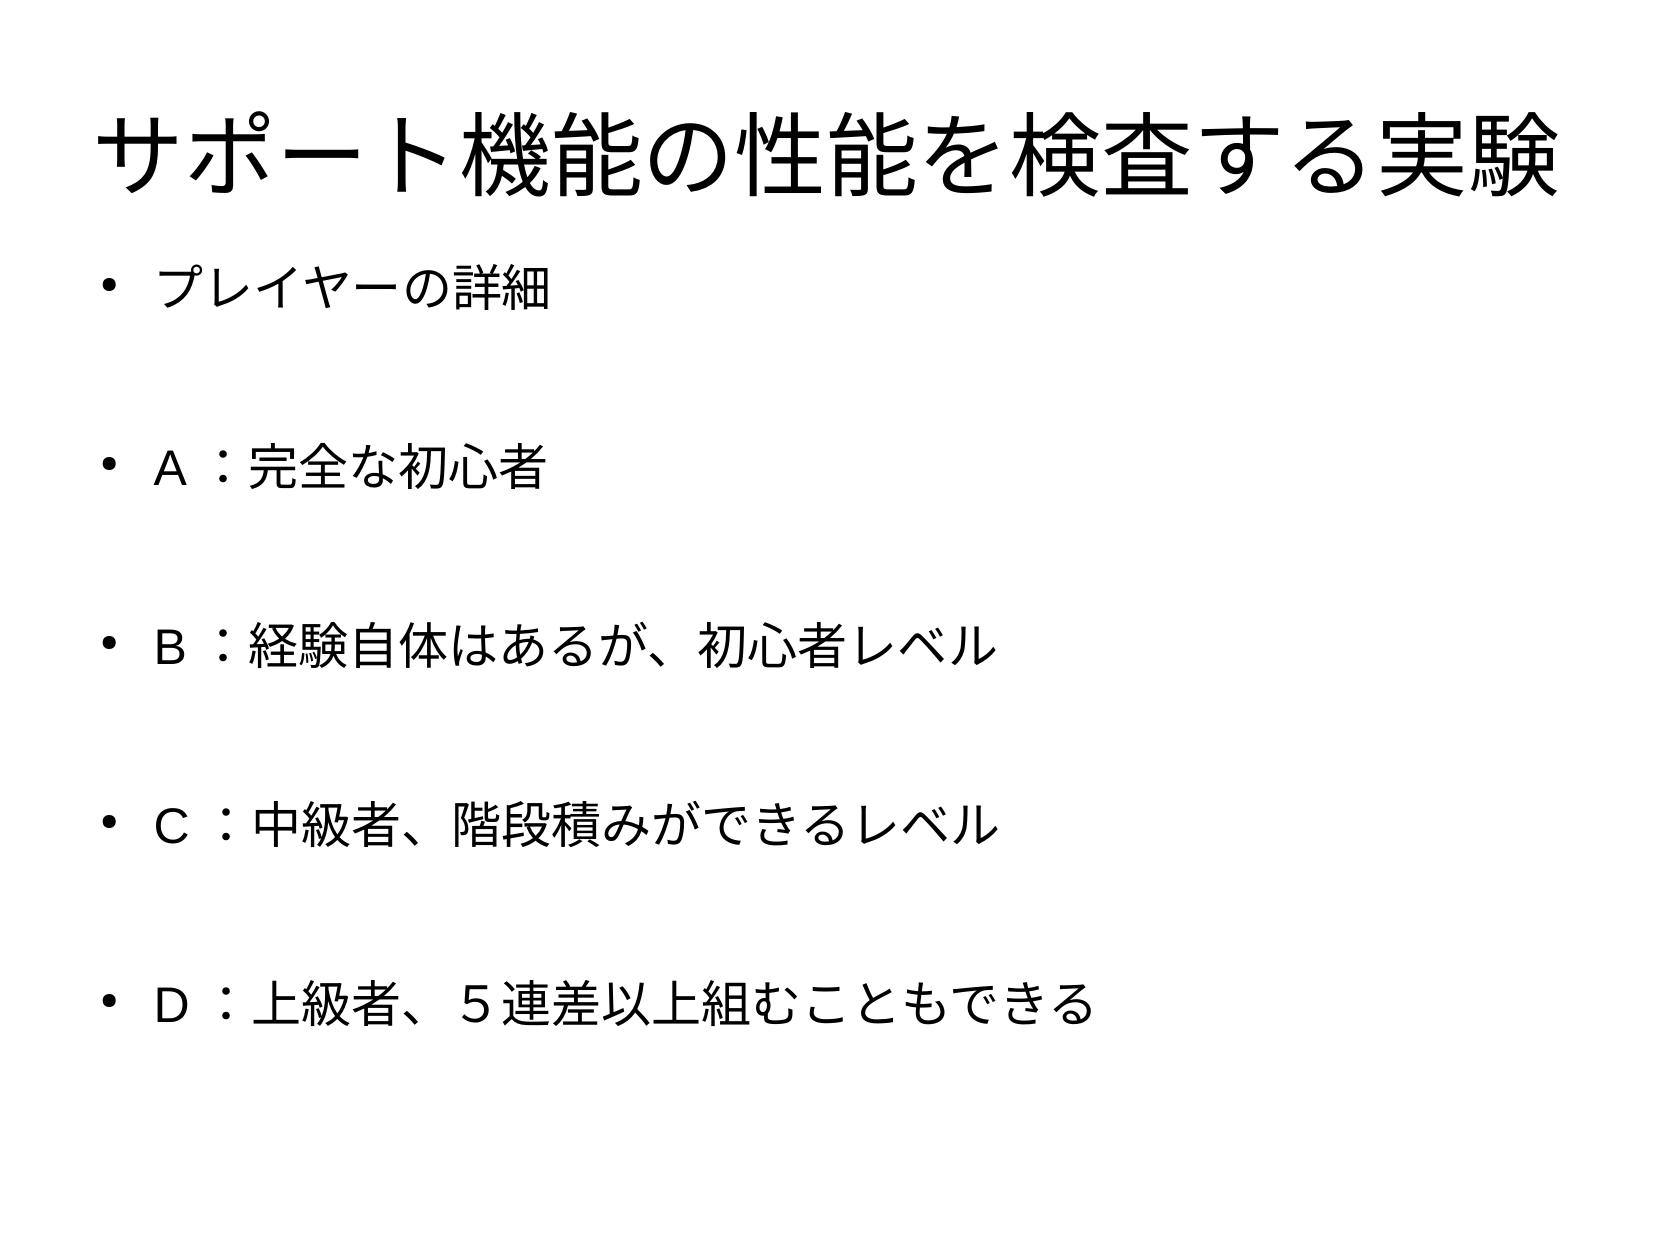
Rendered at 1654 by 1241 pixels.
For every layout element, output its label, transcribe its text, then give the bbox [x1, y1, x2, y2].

title サポート機能の性能を検査する実験 [82, 49, 1571, 256]
list プレイヤーの詳細 A：完全な初心者 B：経験自体はあるが、初心者レベル C：中級者、階段積みができるレベル D：上級者、５連差以上組むこともできる [82, 256, 1571, 1103]
